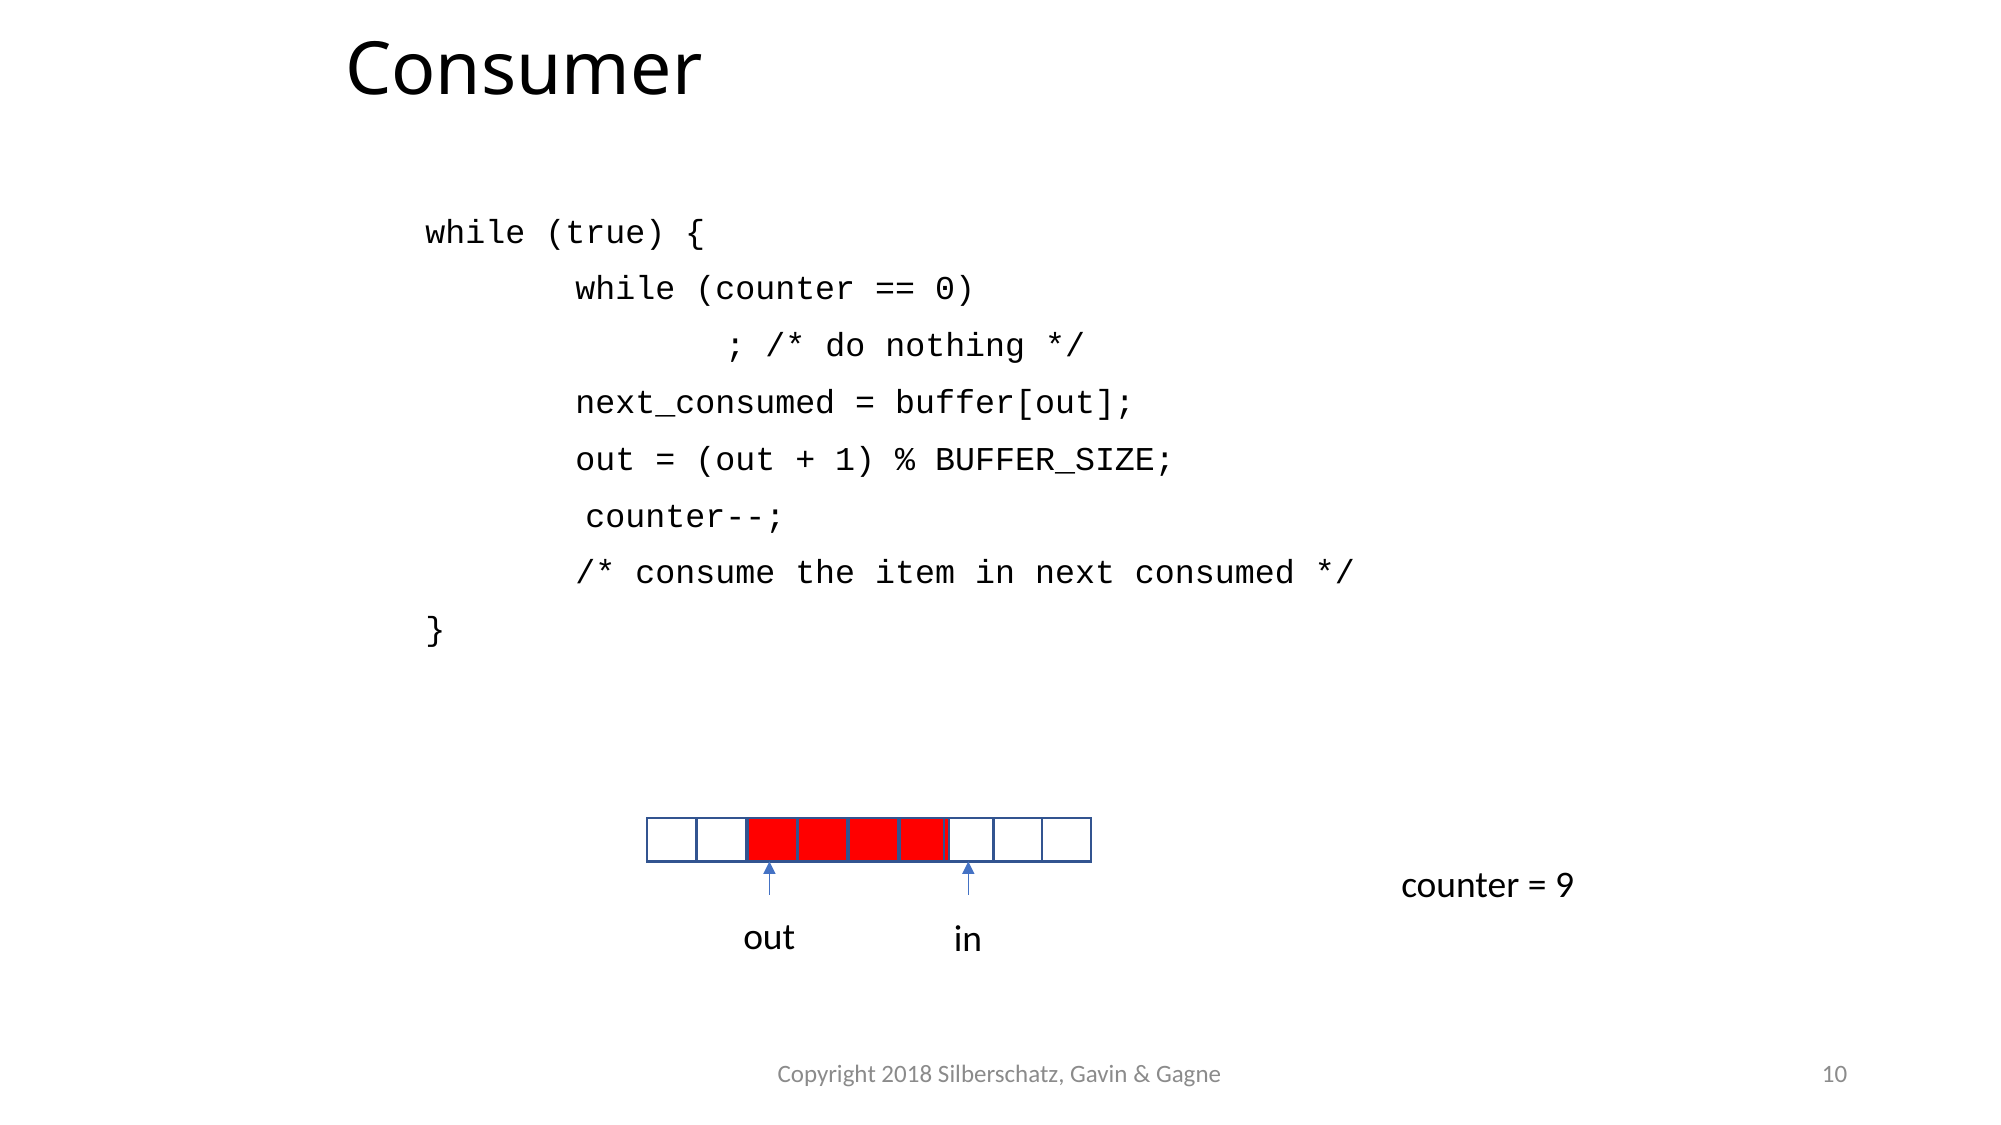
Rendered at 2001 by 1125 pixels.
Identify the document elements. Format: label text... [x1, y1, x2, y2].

slide_number 10 [1412, 1042, 1863, 1103]
footer Copyright 2018 Silberschatz, Gavin & Gagne [662, 1042, 1338, 1103]
list while (true) { while (counter == 0) ; /* do nothing */ next_consumed = buffer[out]; out = (out + 1) % BUFFER_SIZE; counter--; /* consume the item in next consumed */ } [410, 207, 1539, 1005]
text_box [647, 818, 1591, 968]
title Consumer [329, 23, 1680, 118]
